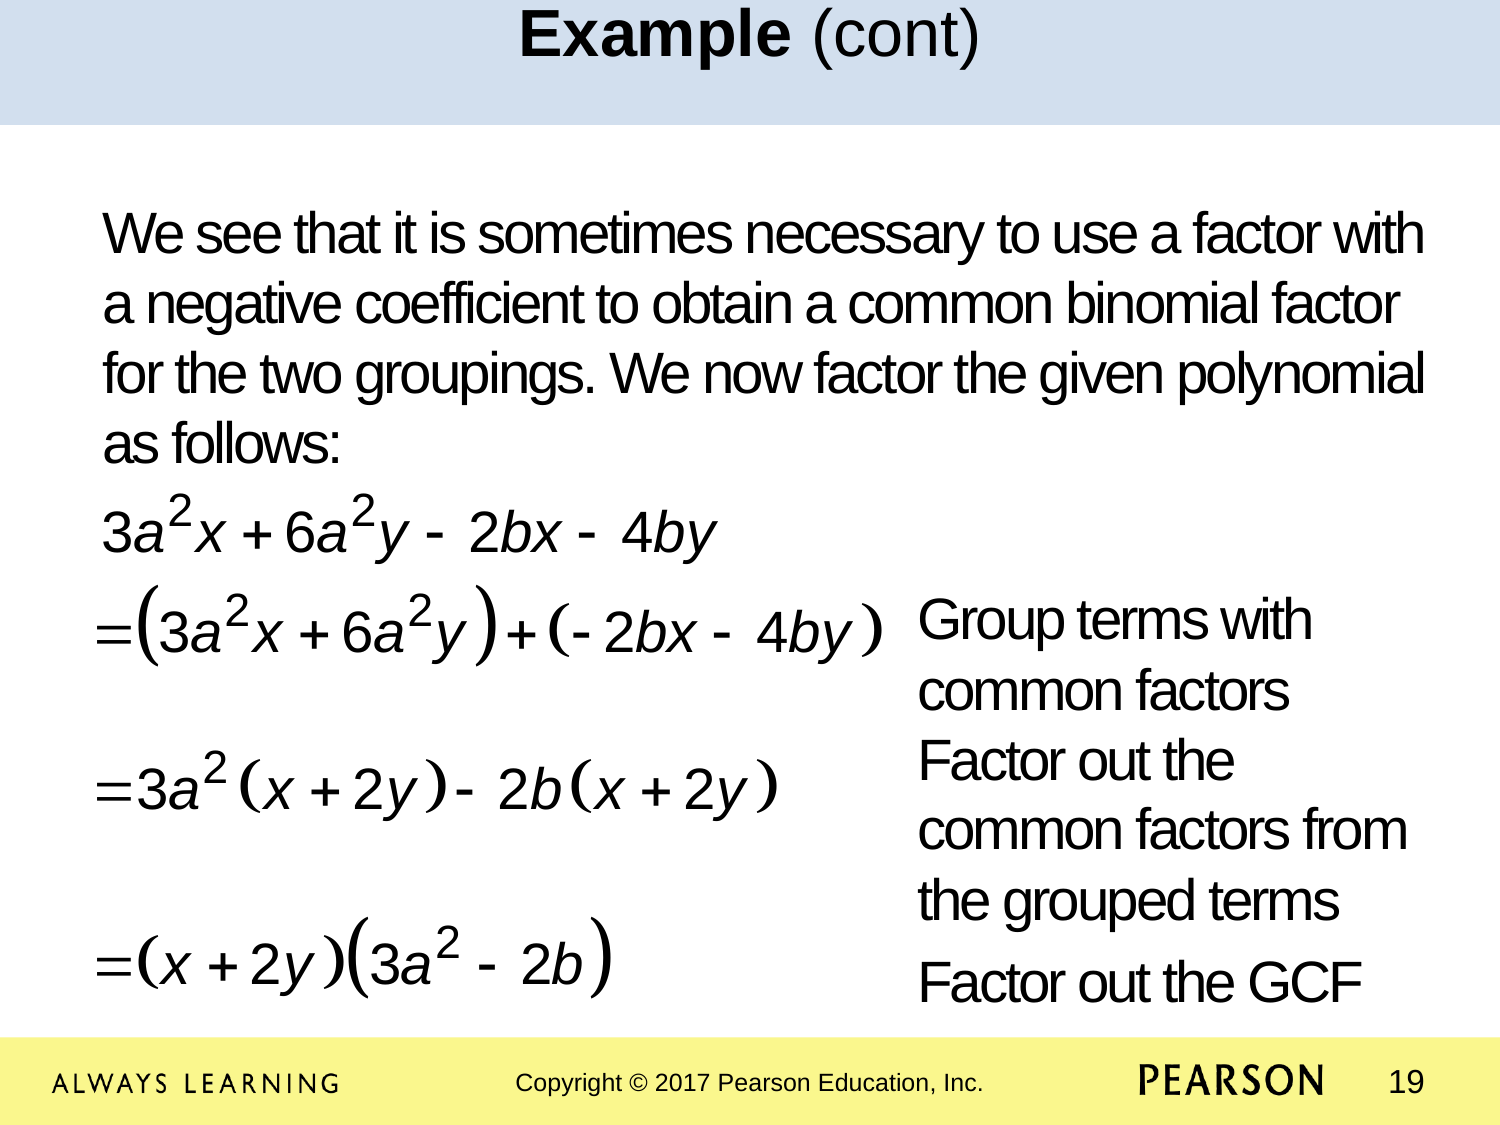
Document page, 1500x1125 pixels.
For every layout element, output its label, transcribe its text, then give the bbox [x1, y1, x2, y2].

picture [1137, 1062, 1325, 1097]
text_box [87, 914, 611, 1027]
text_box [87, 740, 778, 833]
list We see that it is sometimes necessary to use a factor with a negative coefficient to obtain a common binomial factor for the two groupings. We now factor the given polynomial as follows: Group terms with common factors Factor out the common factors from the grouped terms Factor out the GCF [87, 187, 1440, 1000]
picture [51, 1072, 338, 1094]
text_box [99, 483, 726, 570]
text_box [87, 581, 882, 695]
